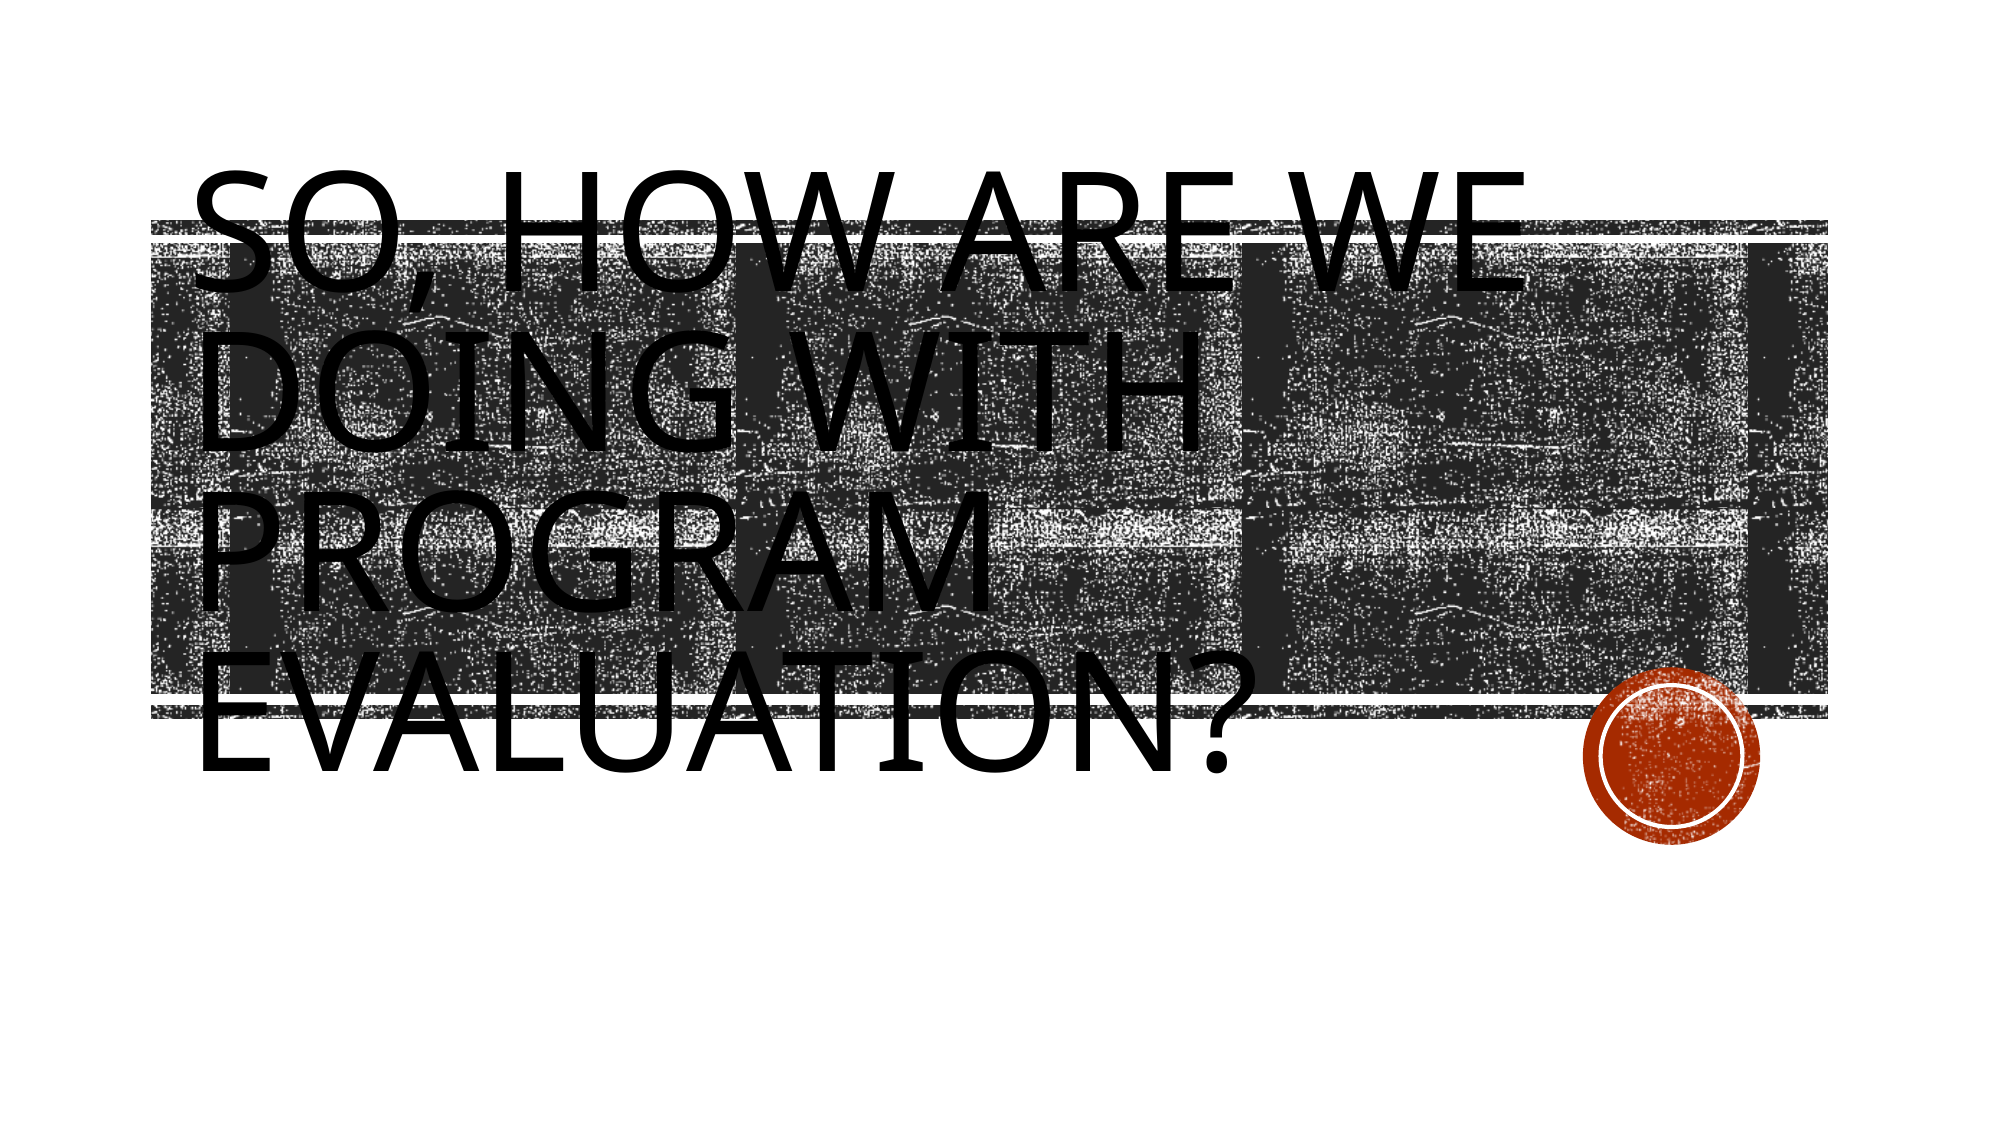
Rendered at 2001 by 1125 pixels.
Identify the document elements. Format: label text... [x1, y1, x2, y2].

title So, how are we doing with program evaluation? [172, 234, 1808, 733]
